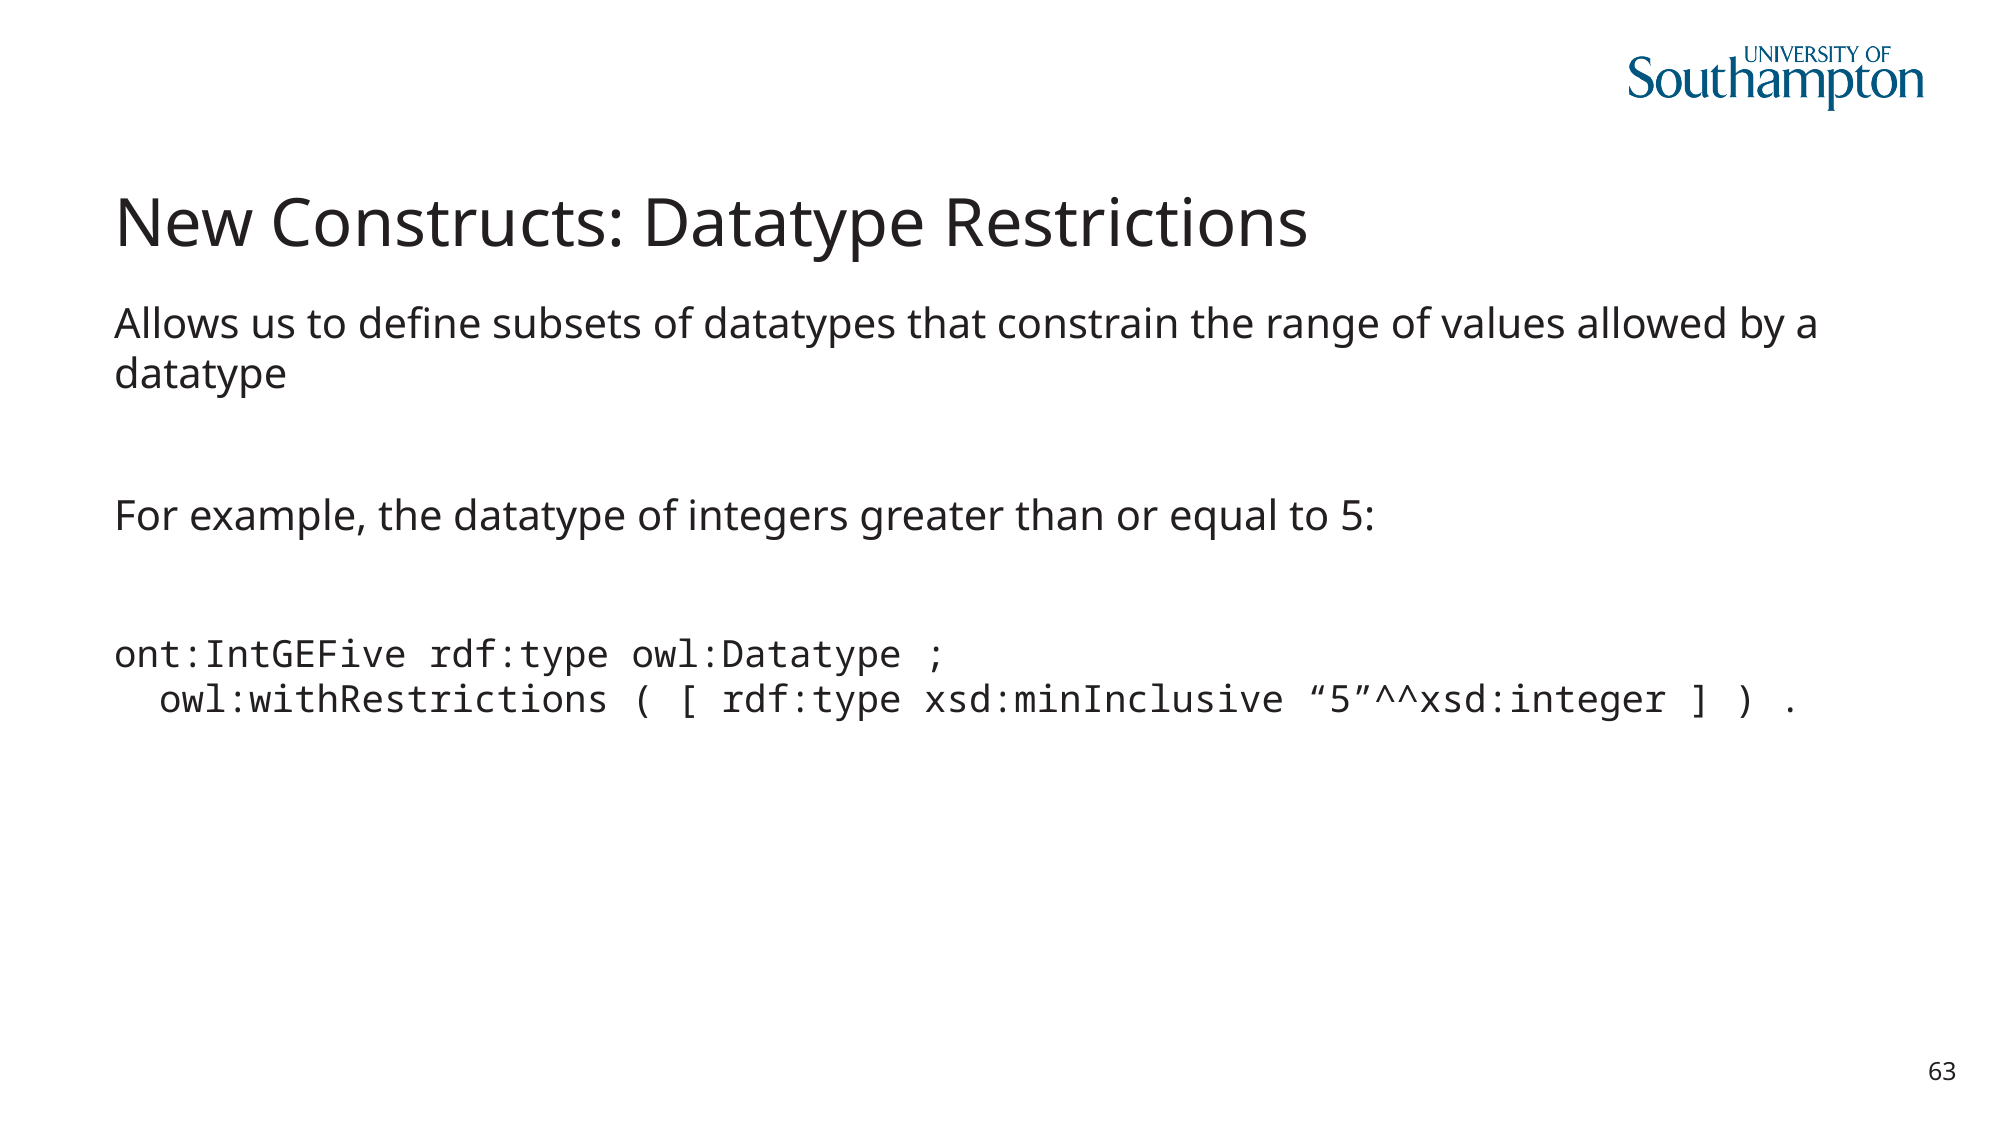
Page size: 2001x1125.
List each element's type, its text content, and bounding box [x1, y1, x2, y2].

list Allows us to define subsets of datatypes that constrain the range of values allowed by a datatype For example, the datatype of integers greater than or equal to 5: ont:IntGEFive rdf:type owl:Datatype ; owl:withRestrictions ( [ rdf:type xsd:minInclusive “5”^^xsd:integer ] ) . [102, 290, 1898, 1024]
picture [1869, 48, 1877, 60]
title New Constructs: Datatype Restrictions [102, 113, 1898, 268]
picture [1629, 46, 1924, 111]
picture [1629, 71, 1648, 95]
